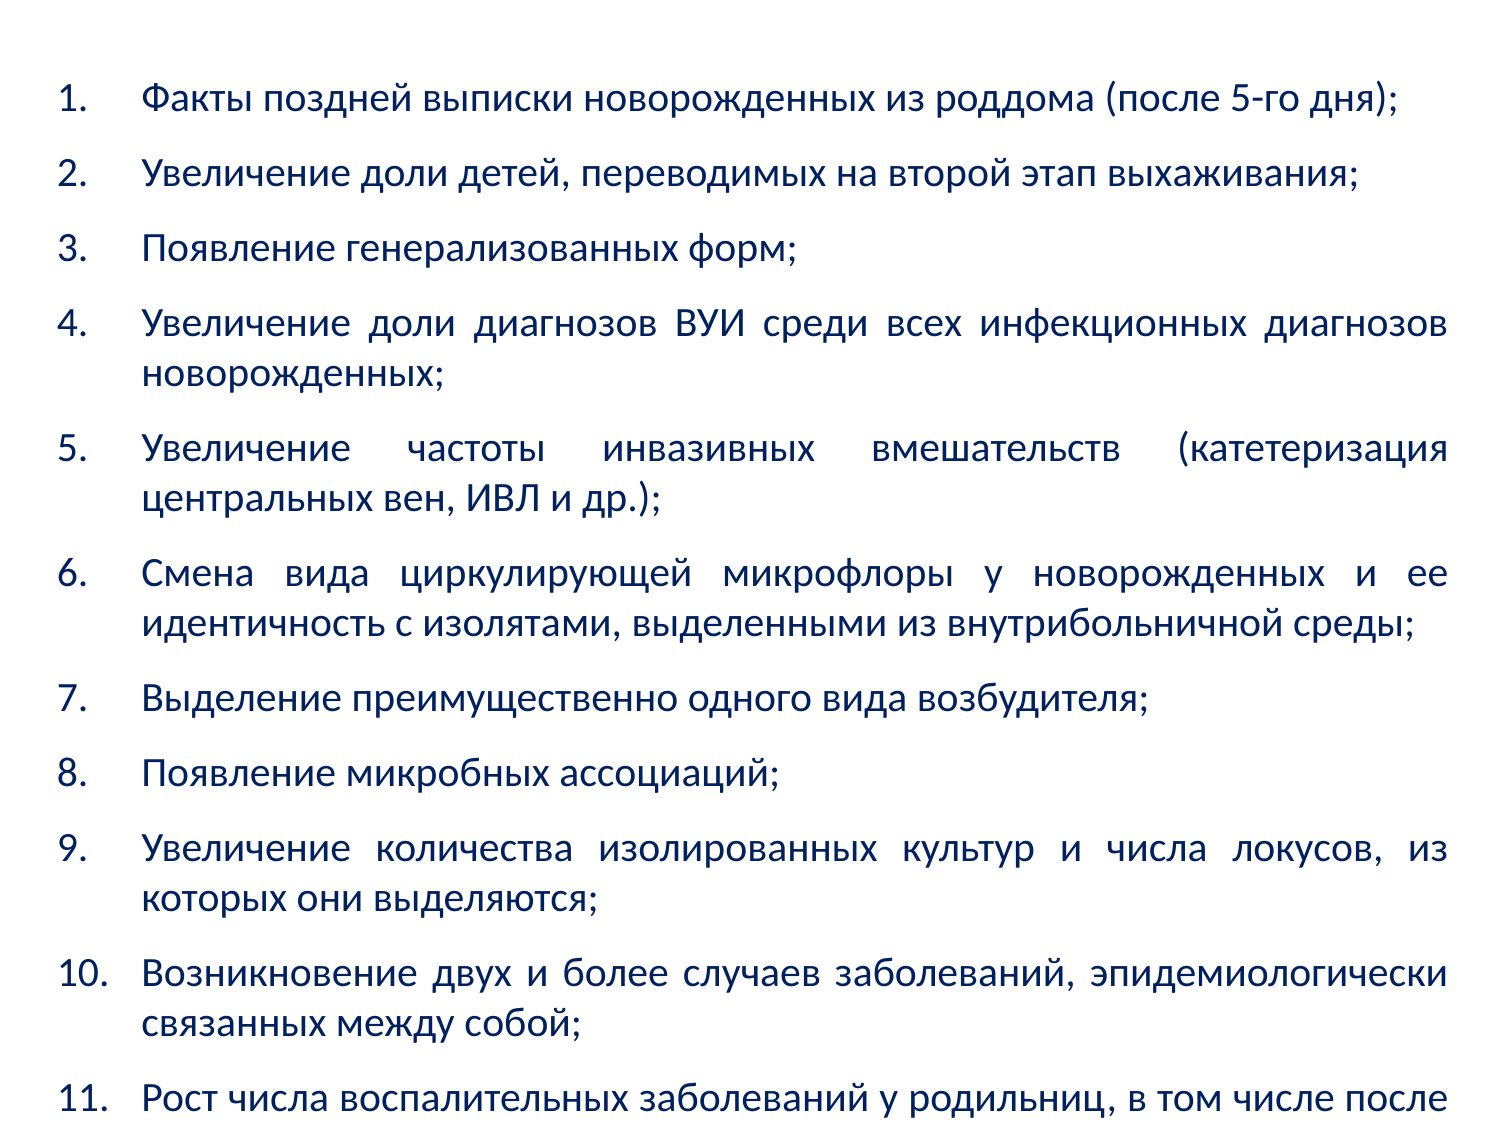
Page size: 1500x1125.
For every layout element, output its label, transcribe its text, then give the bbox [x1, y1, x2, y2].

text_box Факты поздней выписки новорожденных из роддома (после 5-го дня); Увеличение доли детей, переводимых на второй этап выхаживания; Появление генерализованных форм; Увеличение доли диагнозов ВУИ среди всех инфекционных диагнозов новорожденных; Увеличение частоты инвазивных вмешательств (катетеризация центральных вен, ИВЛ и др.); Смена вида циркулирующей микрофлоры у новорожденных и ее идентичность с изолятами, выделенными из внутрибольничной среды; Выделение преимущественно одного вида возбудителя; Появление микробных ассоциаций; Увеличение количества изолированных культур и числа локусов, из которых они выделяются; Возникновение двух и более случаев заболеваний, эпидемиологически связанных между собой; Рост числа воспалительных заболеваний у родильниц, в том числе после оперативных пособий в родах; Рост числа воспалительных и инфекционных заболеваний среди медицинского персонала [42, 62, 1464, 1125]
